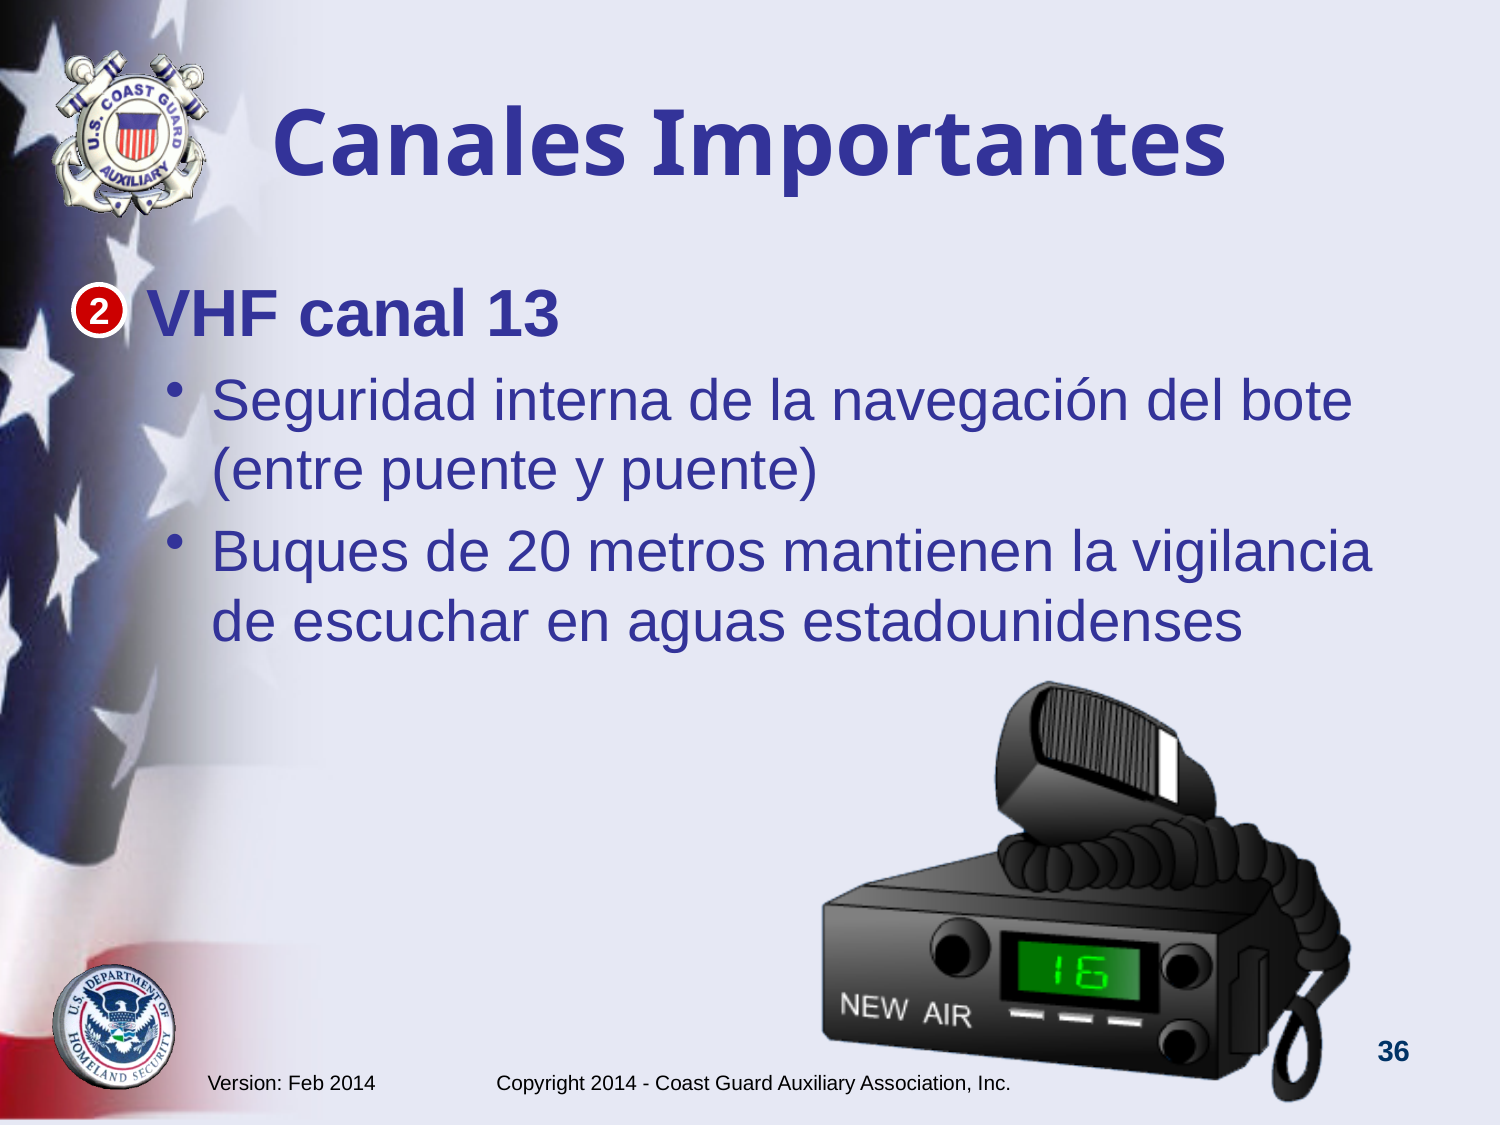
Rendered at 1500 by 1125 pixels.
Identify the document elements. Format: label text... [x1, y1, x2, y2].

footer Version: Feb 2014 Copyright 2014 - Coast Guard Auxiliary Association, Inc. [137, 1024, 777, 1103]
title Canales Importantes [75, 45, 1425, 233]
text_box 2 [73, 284, 126, 336]
picture [0, 0, 1500, 1125]
list VHF canal 13 Seguridad interna de la navegación del bote (entre puente y puente) Buques de 20 metros mantienen la vigilancia de escuchar en aguas estadounidenses [75, 262, 1425, 1005]
slide_number 36 [1379, 1024, 1426, 1103]
